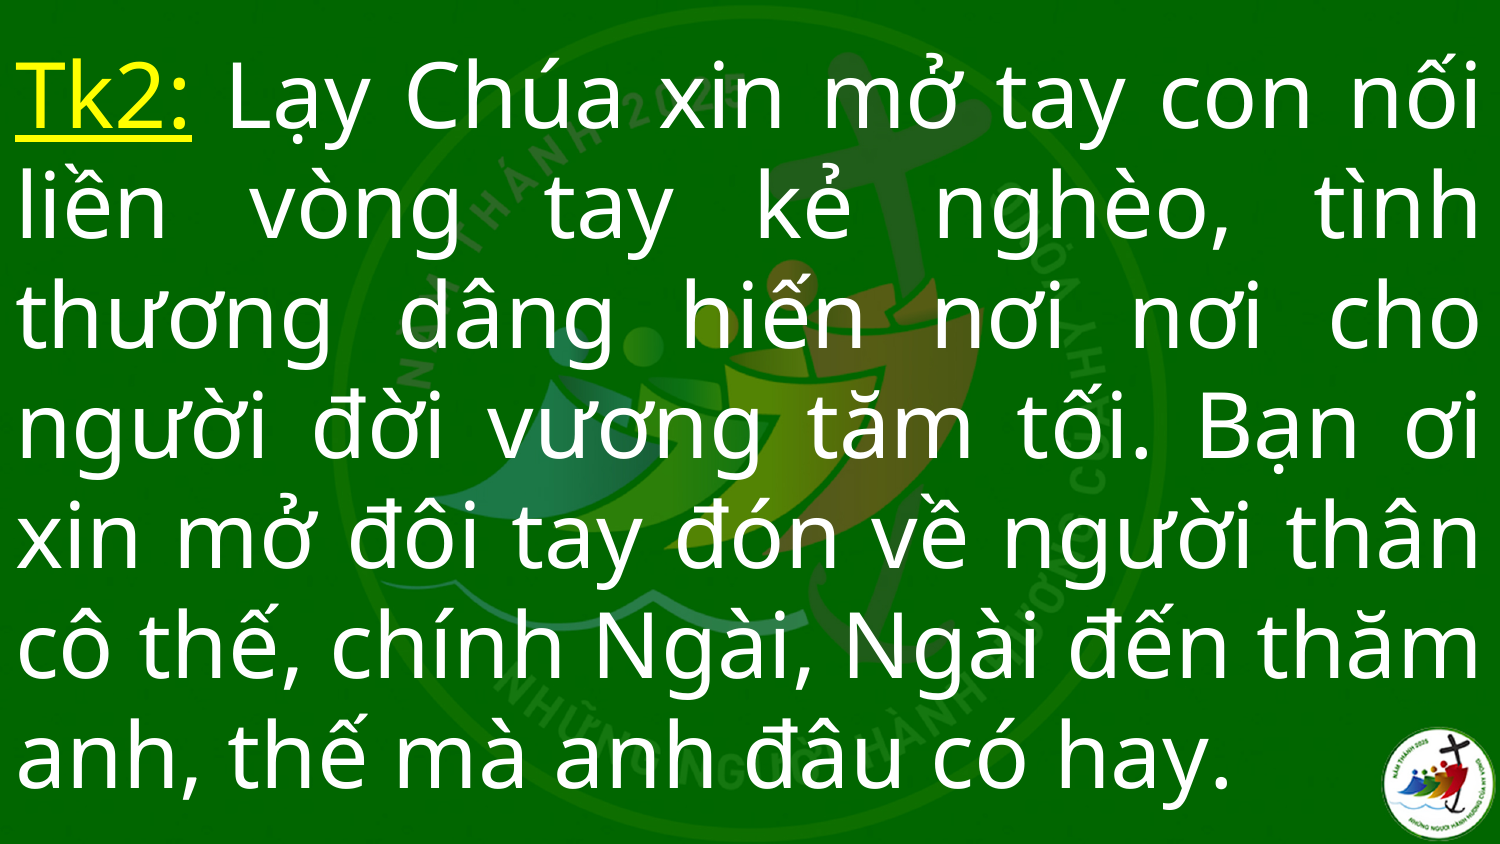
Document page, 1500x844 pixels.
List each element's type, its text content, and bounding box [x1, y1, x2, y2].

title Tk2: Lạy Chúa xin mở tay con nối liền vòng tay kẻ nghèo, tình thương dâng hiến nơi nơi cho người đời vương tăm tối. Bạn ơi xin mở đôi tay đón về người thân cô thế, chính Ngài, Ngài đến thăm anh, thế mà anh đâu có hay. [0, 0, 1500, 844]
